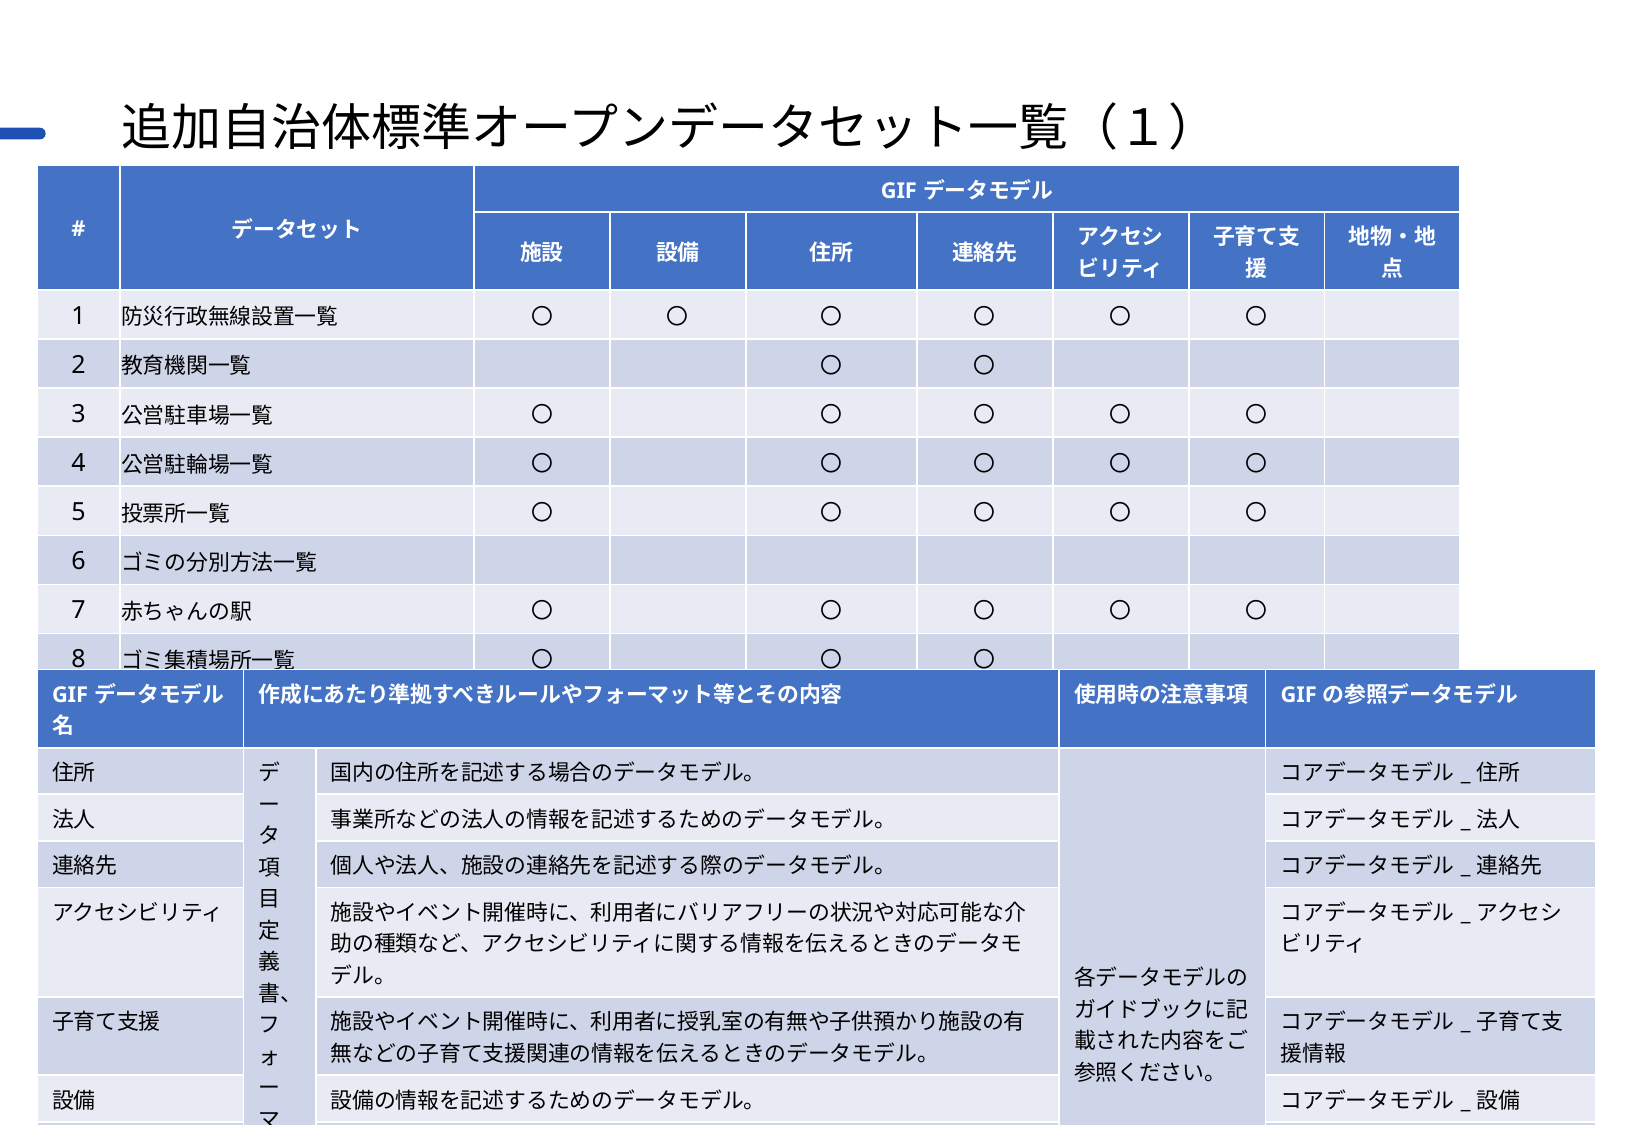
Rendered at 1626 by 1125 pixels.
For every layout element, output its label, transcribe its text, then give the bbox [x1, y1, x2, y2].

table_cell 8 [38, 634, 119, 669]
table_cell [611, 487, 745, 535]
table_cell [1325, 389, 1459, 436]
table_cell 〇 [918, 438, 1052, 485]
table_cell 5 [38, 487, 119, 535]
table_cell 〇 [611, 291, 745, 338]
table_cell [611, 389, 745, 436]
table_cell [918, 536, 1052, 584]
table_cell 連絡先 [38, 842, 243, 887]
table_cell 設備 [38, 1076, 243, 1121]
table_cell 施設やイベント開催時に、利用者に授乳室の有無や子供預かり施設の有無などの子育て支援関連の情報を伝えるときのデータモデル。 [317, 998, 1058, 1074]
table_cell [1325, 438, 1459, 485]
table_cell 6 [38, 536, 119, 584]
table_cell 公営駐輪場一覧 [121, 438, 473, 485]
table_cell 〇 [1190, 291, 1324, 338]
table_cell ゴミの分別方法一覧 [121, 536, 473, 584]
table_cell [1325, 634, 1459, 669]
table_cell 〇 [918, 634, 1052, 669]
table_cell 〇 [918, 585, 1052, 633]
table_cell 3 [38, 389, 119, 436]
table_cell 公営駐車場一覧 [121, 389, 473, 436]
table_cell [1190, 536, 1324, 584]
table_cell [611, 438, 745, 485]
table_cell 〇 [1054, 487, 1188, 535]
table_cell コアデータモデル_設備 [1266, 1076, 1595, 1121]
table_cell [1054, 536, 1188, 584]
table_cell 施設 [475, 213, 609, 289]
table_cell 〇 [475, 585, 609, 633]
table_header GIFデータモデル名 [38, 670, 243, 747]
table_header 作成にあたり準拠すべきルールやフォーマット等とその内容 [244, 670, 1058, 747]
table_cell 〇 [747, 340, 916, 387]
table_cell [1325, 291, 1459, 338]
table_cell コアデータモデル_連絡先 [1266, 842, 1595, 887]
table_cell [1325, 487, 1459, 535]
table_cell [611, 634, 745, 669]
table_header # [38, 166, 119, 289]
table_cell [1054, 340, 1188, 387]
table_cell 地物・地点 [1325, 213, 1459, 289]
table_cell 〇 [1054, 438, 1188, 485]
table_cell 連絡先 [918, 213, 1052, 289]
table_cell [475, 536, 609, 584]
table_cell [611, 536, 745, 584]
table_header データセット [121, 166, 473, 289]
table_cell 〇 [918, 340, 1052, 387]
table_cell アクセシビリティ [38, 888, 243, 996]
table_cell 法人 [38, 795, 243, 840]
table_cell 〇 [475, 634, 609, 669]
table_cell ゴミ集積場所一覧 [121, 634, 473, 669]
table_cell [1190, 340, 1324, 387]
table_cell [475, 340, 609, 387]
table_cell 〇 [475, 487, 609, 535]
table_cell 〇 [475, 291, 609, 338]
table_cell 2 [38, 340, 119, 387]
table_cell 個人や法人、施設の連絡先を記述する際のデータモデル。 [317, 842, 1058, 887]
table_cell [611, 340, 745, 387]
table_cell [1190, 634, 1324, 669]
table_cell 〇 [747, 585, 916, 633]
table_cell [747, 536, 916, 584]
table_cell 〇 [1190, 438, 1324, 485]
table_cell 〇 [747, 438, 916, 485]
table_cell 4 [38, 438, 119, 485]
table_cell 〇 [1054, 389, 1188, 436]
table_cell [1325, 536, 1459, 584]
table_cell 〇 [747, 634, 916, 669]
table_cell コアデータモデル_法人 [1266, 795, 1595, 840]
table_cell [1325, 585, 1459, 633]
table_cell 住所 [38, 749, 243, 793]
table_cell [611, 585, 745, 633]
table_cell 子育て支援 [1190, 213, 1324, 289]
table_cell 〇 [475, 389, 609, 436]
table_cell 〇 [747, 487, 916, 535]
table_cell 赤ちゃんの駅 [121, 585, 473, 633]
table_cell 教育機関一覧 [121, 340, 473, 387]
table_header GIFデータモデル [475, 166, 1459, 211]
table_header GIFの参照データモデル [1266, 670, 1595, 747]
table_header 使用時の注意事項 [1060, 670, 1265, 747]
table_cell データ項目定義書、フォーマット標準例 [244, 749, 315, 1125]
table_cell 〇 [475, 438, 609, 485]
table_cell 〇 [747, 291, 916, 338]
table_cell [1325, 340, 1459, 387]
table_cell 投票所一覧 [121, 487, 473, 535]
table_cell 〇 [1190, 585, 1324, 633]
table_cell 〇 [1190, 487, 1324, 535]
table_cell コアデータモデル_住所 [1266, 749, 1595, 793]
table_cell 〇 [1054, 585, 1188, 633]
table_cell コアデータモデル_アクセシビリティ [1266, 888, 1595, 996]
table_cell 7 [38, 585, 119, 633]
table_cell 設備 [611, 213, 745, 289]
table_cell 施設やイベント開催時に、利用者にバリアフリーの状況や対応可能な介助の種類など、アクセシビリティに関する情報を伝えるときのデータモデル。 [317, 888, 1058, 996]
title 追加自治体標準オープンデータセット一覧（１） [106, 94, 1508, 165]
table_cell 〇 [918, 487, 1052, 535]
table_cell [1054, 634, 1188, 669]
table_cell 〇 [1054, 291, 1188, 338]
table_cell 〇 [918, 291, 1052, 338]
table_cell 設備の情報を記述するためのデータモデル。 [317, 1076, 1058, 1121]
table_cell 事業所などの法人の情報を記述するためのデータモデル。 [317, 795, 1058, 840]
table_cell 国内の住所を記述する場合のデータモデル。 [317, 749, 1058, 793]
table_cell 防災行政無線設置一覧 [121, 291, 473, 338]
table_cell 子育て支援 [38, 998, 243, 1074]
table_cell 〇 [747, 389, 916, 436]
table_cell 住所 [747, 213, 916, 289]
table_cell アクセシビリティ [1054, 213, 1188, 289]
table_cell 各データモデルのガイドブックに記載された内容をご参照ください。 [1060, 749, 1265, 1125]
table_cell コアデータモデル_子育て支援情報 [1266, 998, 1595, 1074]
table_cell 〇 [918, 389, 1052, 436]
table_cell 1 [38, 291, 119, 338]
table_cell 〇 [1190, 389, 1324, 436]
